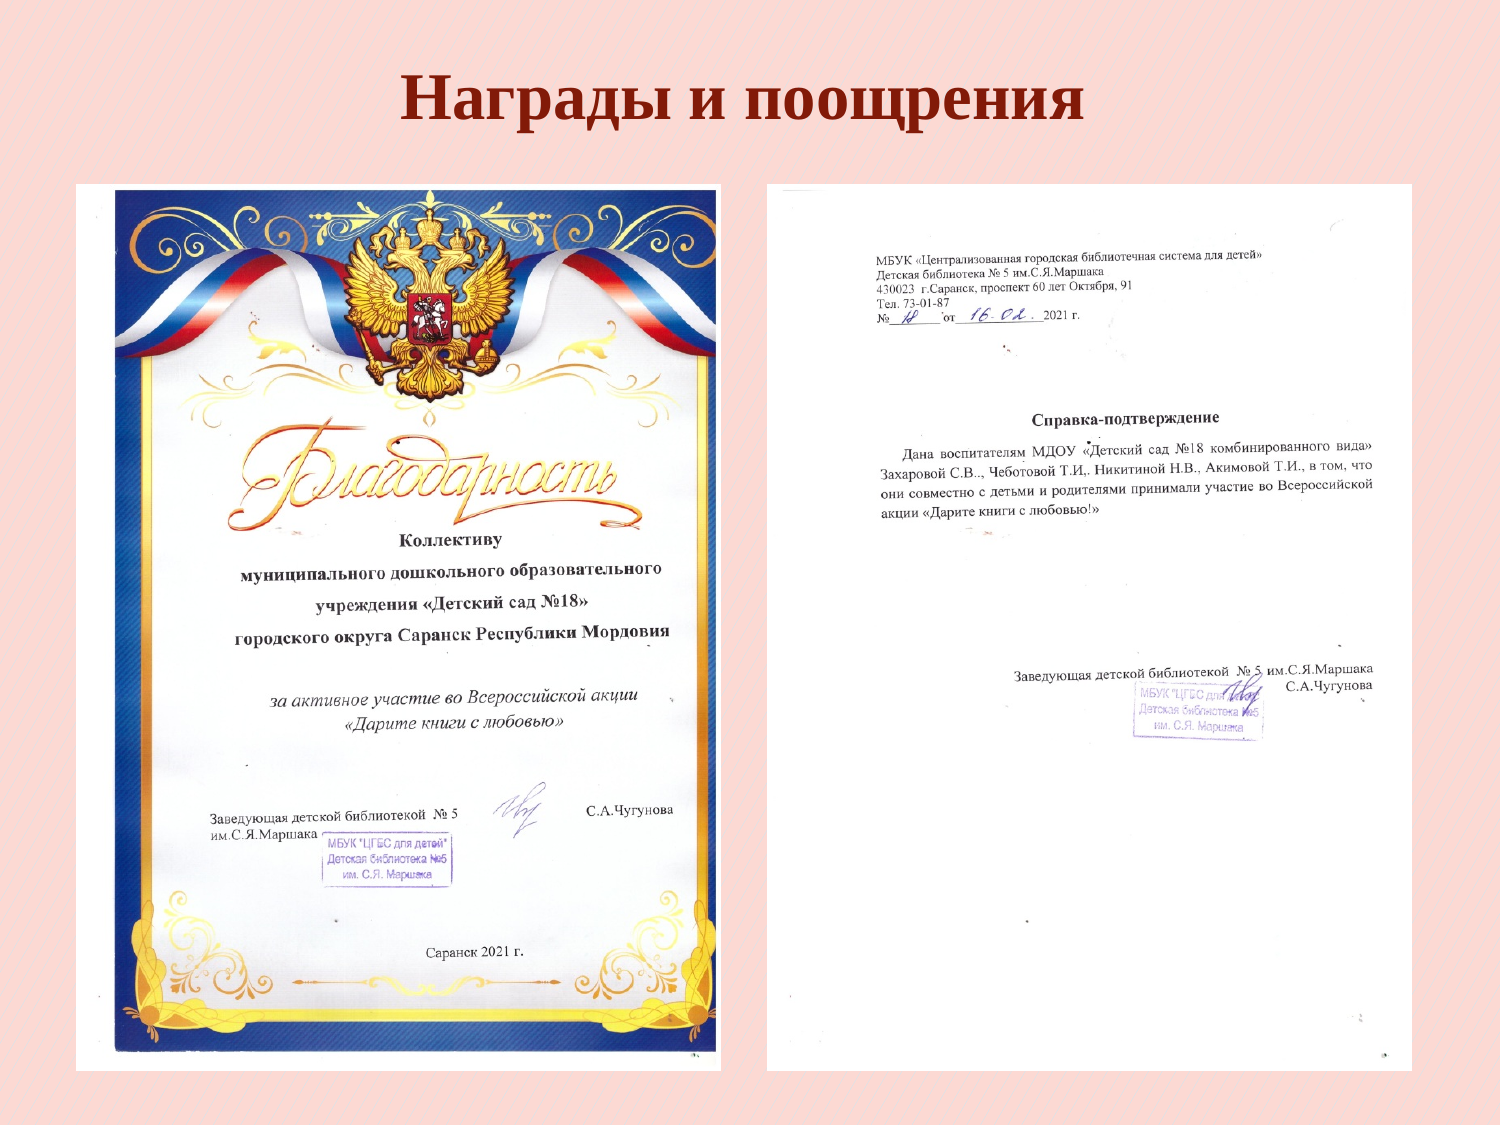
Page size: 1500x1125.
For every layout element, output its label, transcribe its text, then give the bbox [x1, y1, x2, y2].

title Награды и поощрения [76, 0, 1427, 187]
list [76, 184, 721, 1071]
picture [767, 184, 1412, 1071]
